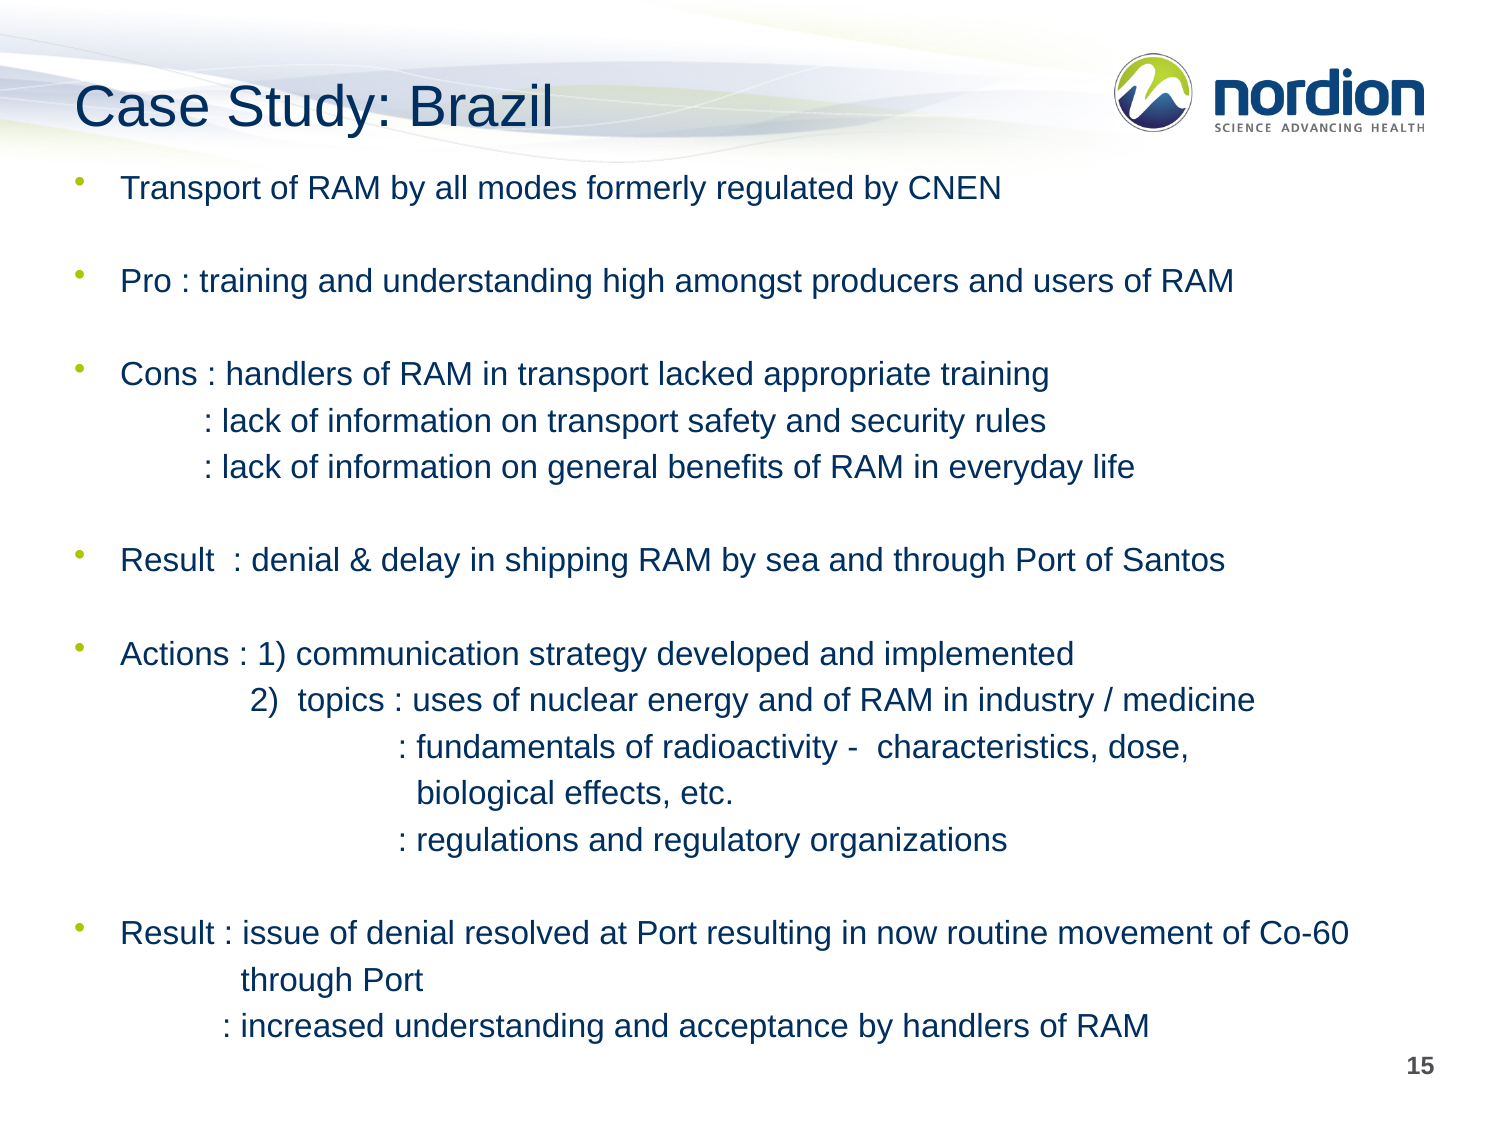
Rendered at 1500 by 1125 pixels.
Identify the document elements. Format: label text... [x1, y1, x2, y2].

picture [0, 0, 1500, 245]
title Case Study: Brazil [59, 37, 1082, 158]
list Transport of RAM by all modes formerly regulated by CNEN Pro : training and understanding high amongst producers and users of RAM Cons : handlers of RAM in transport lacked appropriate training : lack of information on transport safety and security rules : lack of information on general benefits of RAM in everyday life Result : denial & delay in shipping RAM by sea and through Port of Santos Actions : 1) communication strategy developed and implemented 2) topics : uses of nuclear energy and of RAM in industry / medicine : fundamentals of radioactivity - characteristics, dose, biological effects, etc. : regulations and regulatory organizations Result : issue of denial resolved at Port resulting in now routine movement of Co-60 through Port : increased understanding and acceptance by handlers of RAM [58, 158, 1406, 1090]
